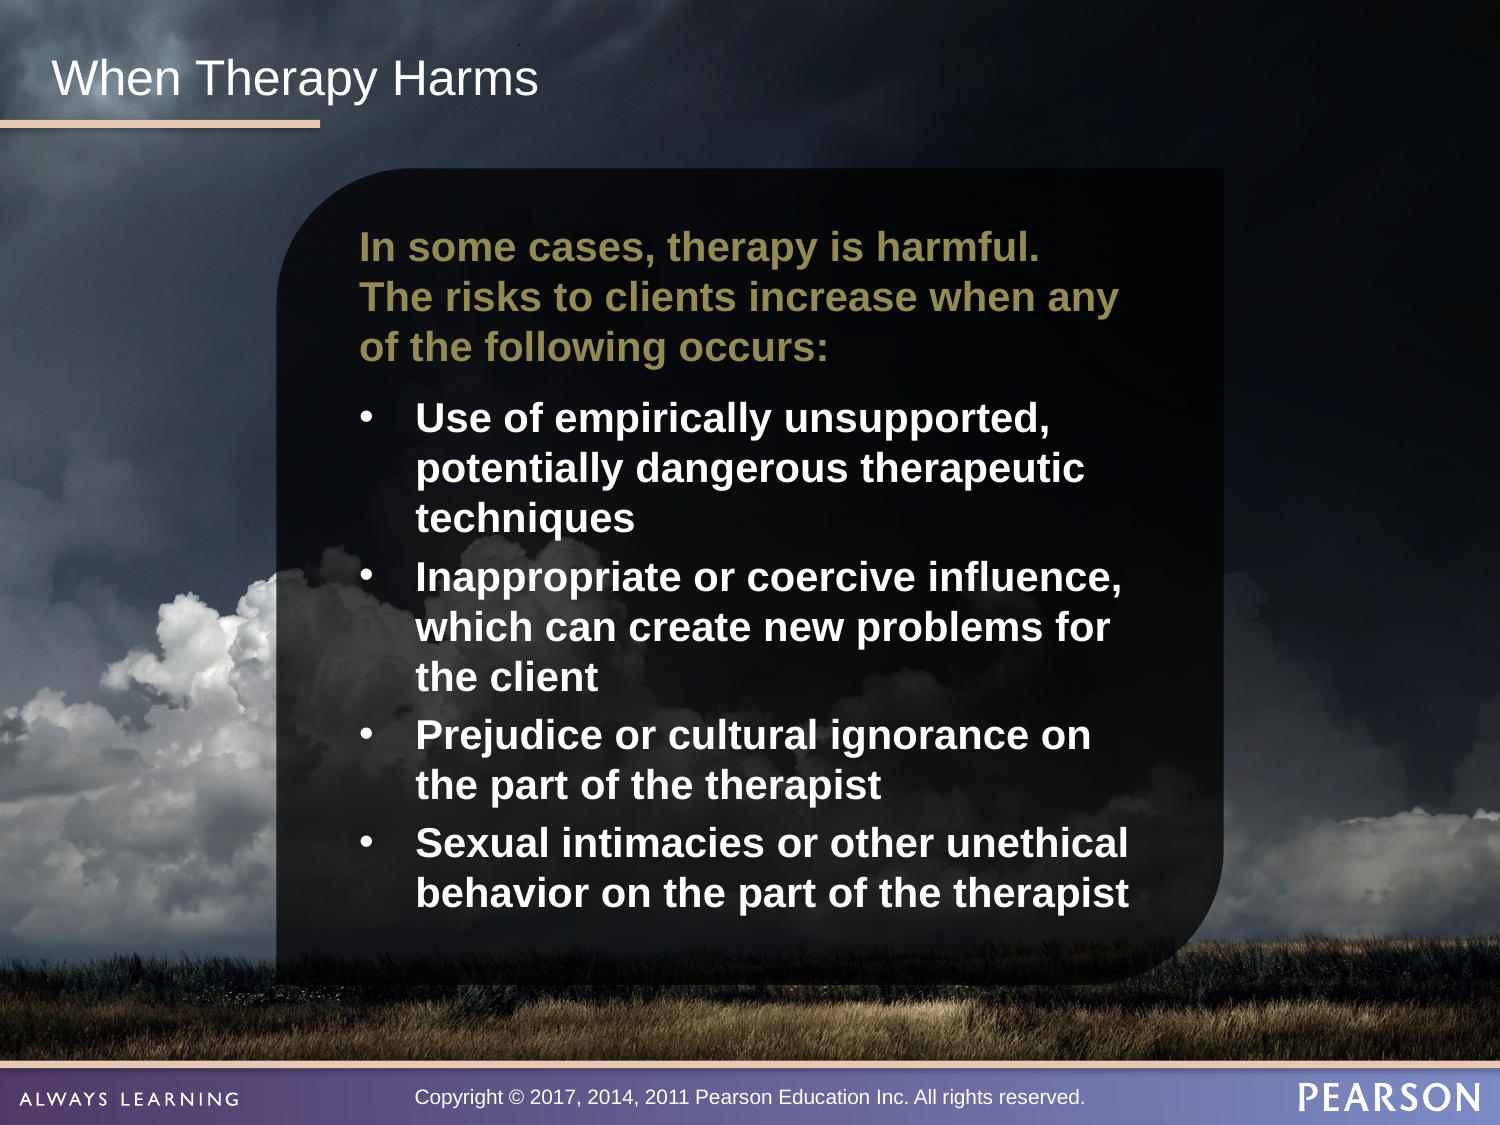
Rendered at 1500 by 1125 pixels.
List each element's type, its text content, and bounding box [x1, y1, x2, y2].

title When Therapy Harms [36, 31, 1312, 120]
picture [0, 0, 1500, 1060]
text_box In some cases, therapy is harmful. The risks to clients increase when any of the following occurs: Use of empirically unsupported, potentially dangerous therapeutic techniques Inappropriate or coercive influence, which can create new problems for the client Prejudice or cultural ignorance on the part of the therapist Sexual intimacies or other unethical behavior on the part of the therapist [344, 212, 1158, 766]
text_box [276, 168, 1224, 985]
